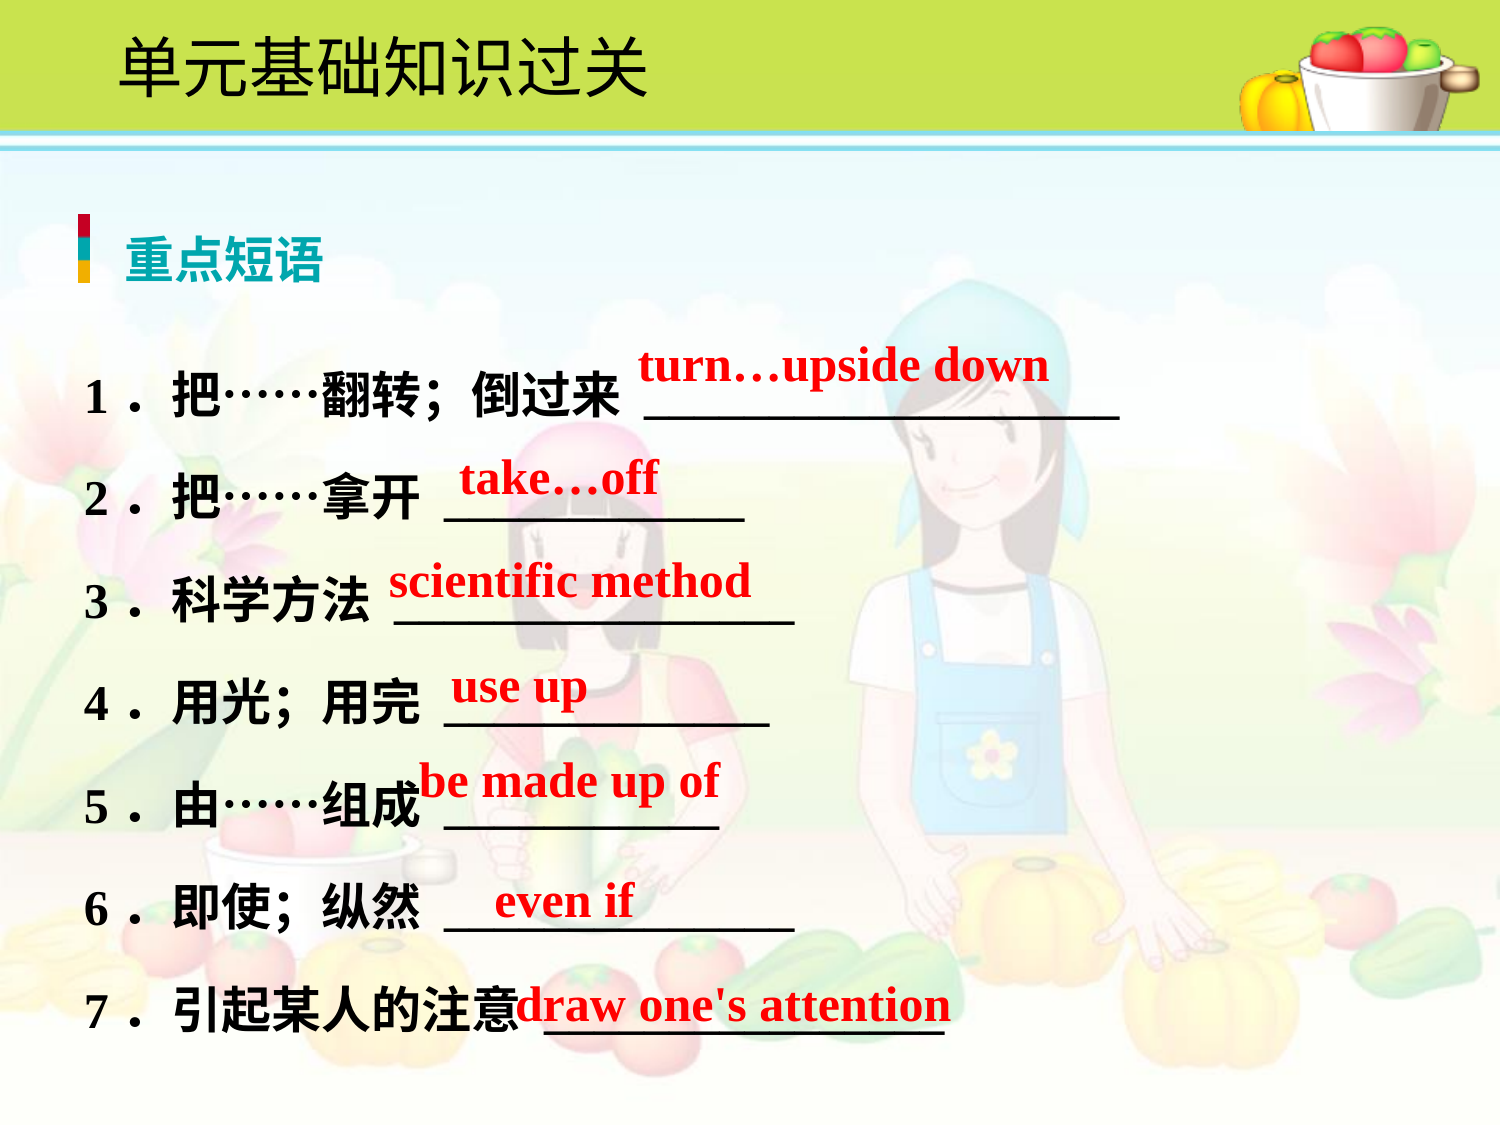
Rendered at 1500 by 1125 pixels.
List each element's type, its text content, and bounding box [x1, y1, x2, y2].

text_box take…off [444, 436, 675, 512]
text_box use up [436, 645, 604, 720]
picture [0, 0, 1500, 1125]
text_box 1．把……翻转；倒过来 ___________________ 2．把……拿开 ____________ 3．科学方法 ________________ 4．用光；用完 _____________ 5．由……组成 ___________ 6．即使；纵然 ______________ 7．引起某人的注意 ________________ [69, 325, 1427, 1046]
text_box 单元基础知识过关 [101, 18, 665, 114]
text_box turn…upside down [622, 323, 1066, 399]
text_box scientific method [373, 539, 767, 615]
text_box 重点短语 [110, 191, 352, 296]
text_box draw one's attention [500, 964, 967, 1039]
text_box be made up of [404, 740, 736, 815]
text_box even if [479, 859, 650, 935]
